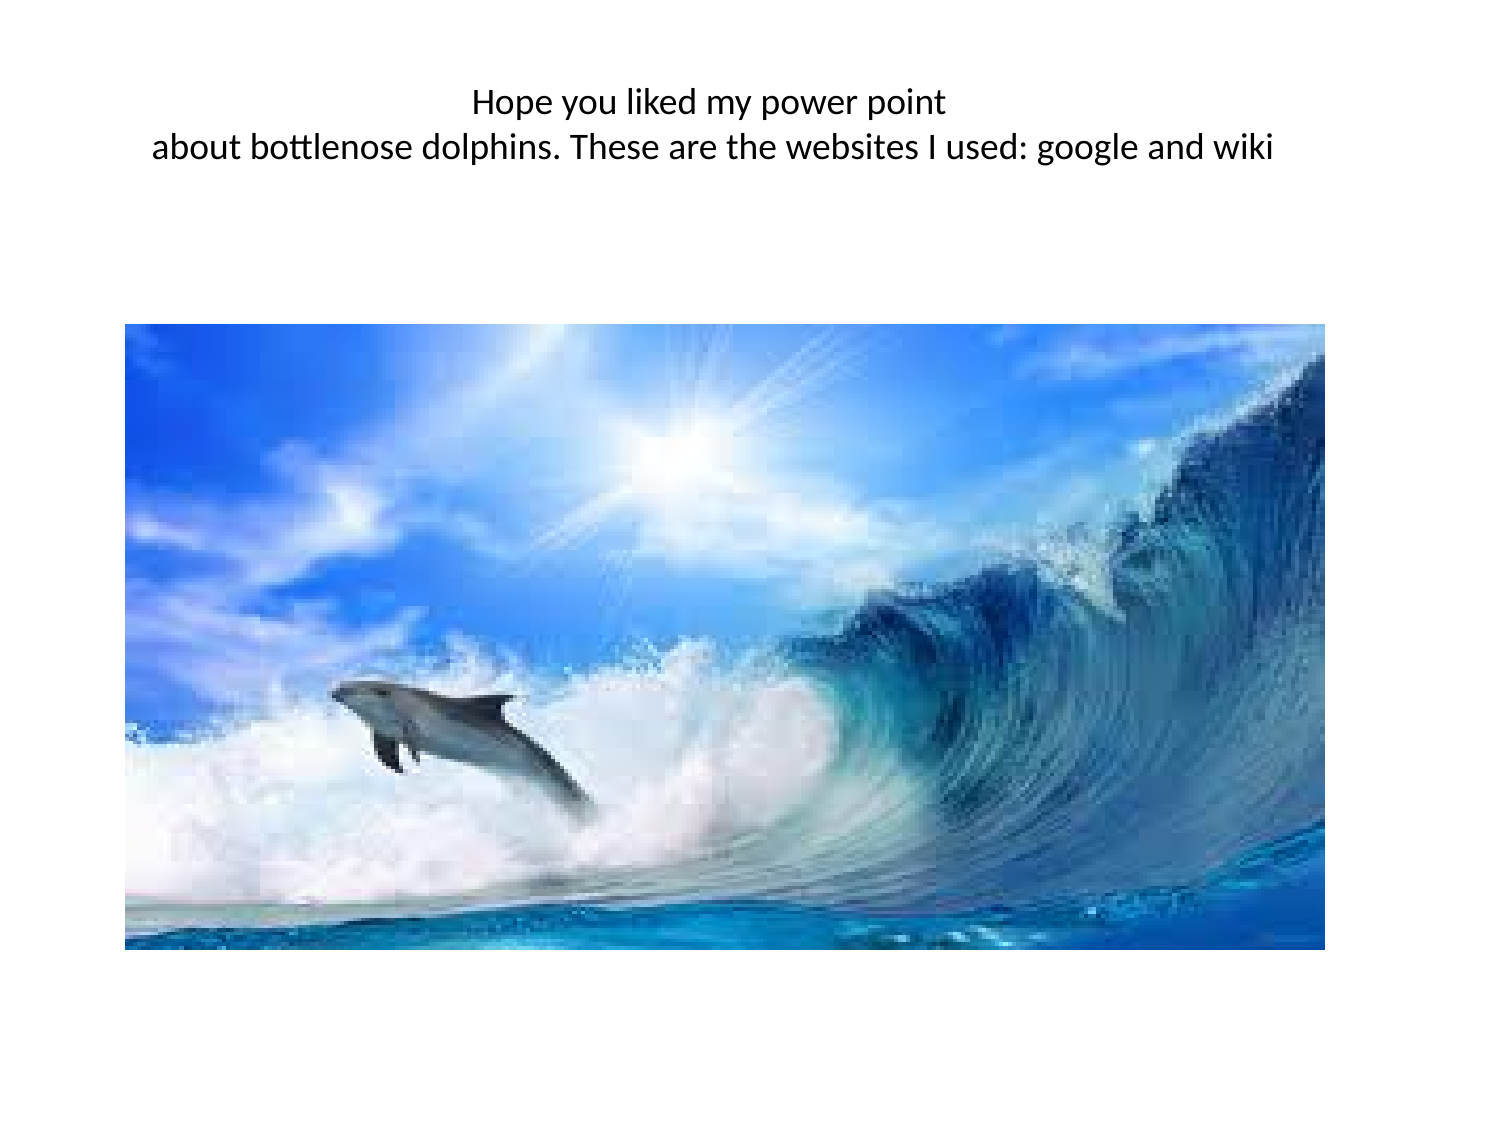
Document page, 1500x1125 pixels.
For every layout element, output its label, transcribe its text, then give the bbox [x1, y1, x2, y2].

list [124, 324, 1326, 951]
title Hope you liked my power point about bottlenose dolphins. These are the websites I used: google and wiki [38, 28, 1389, 216]
